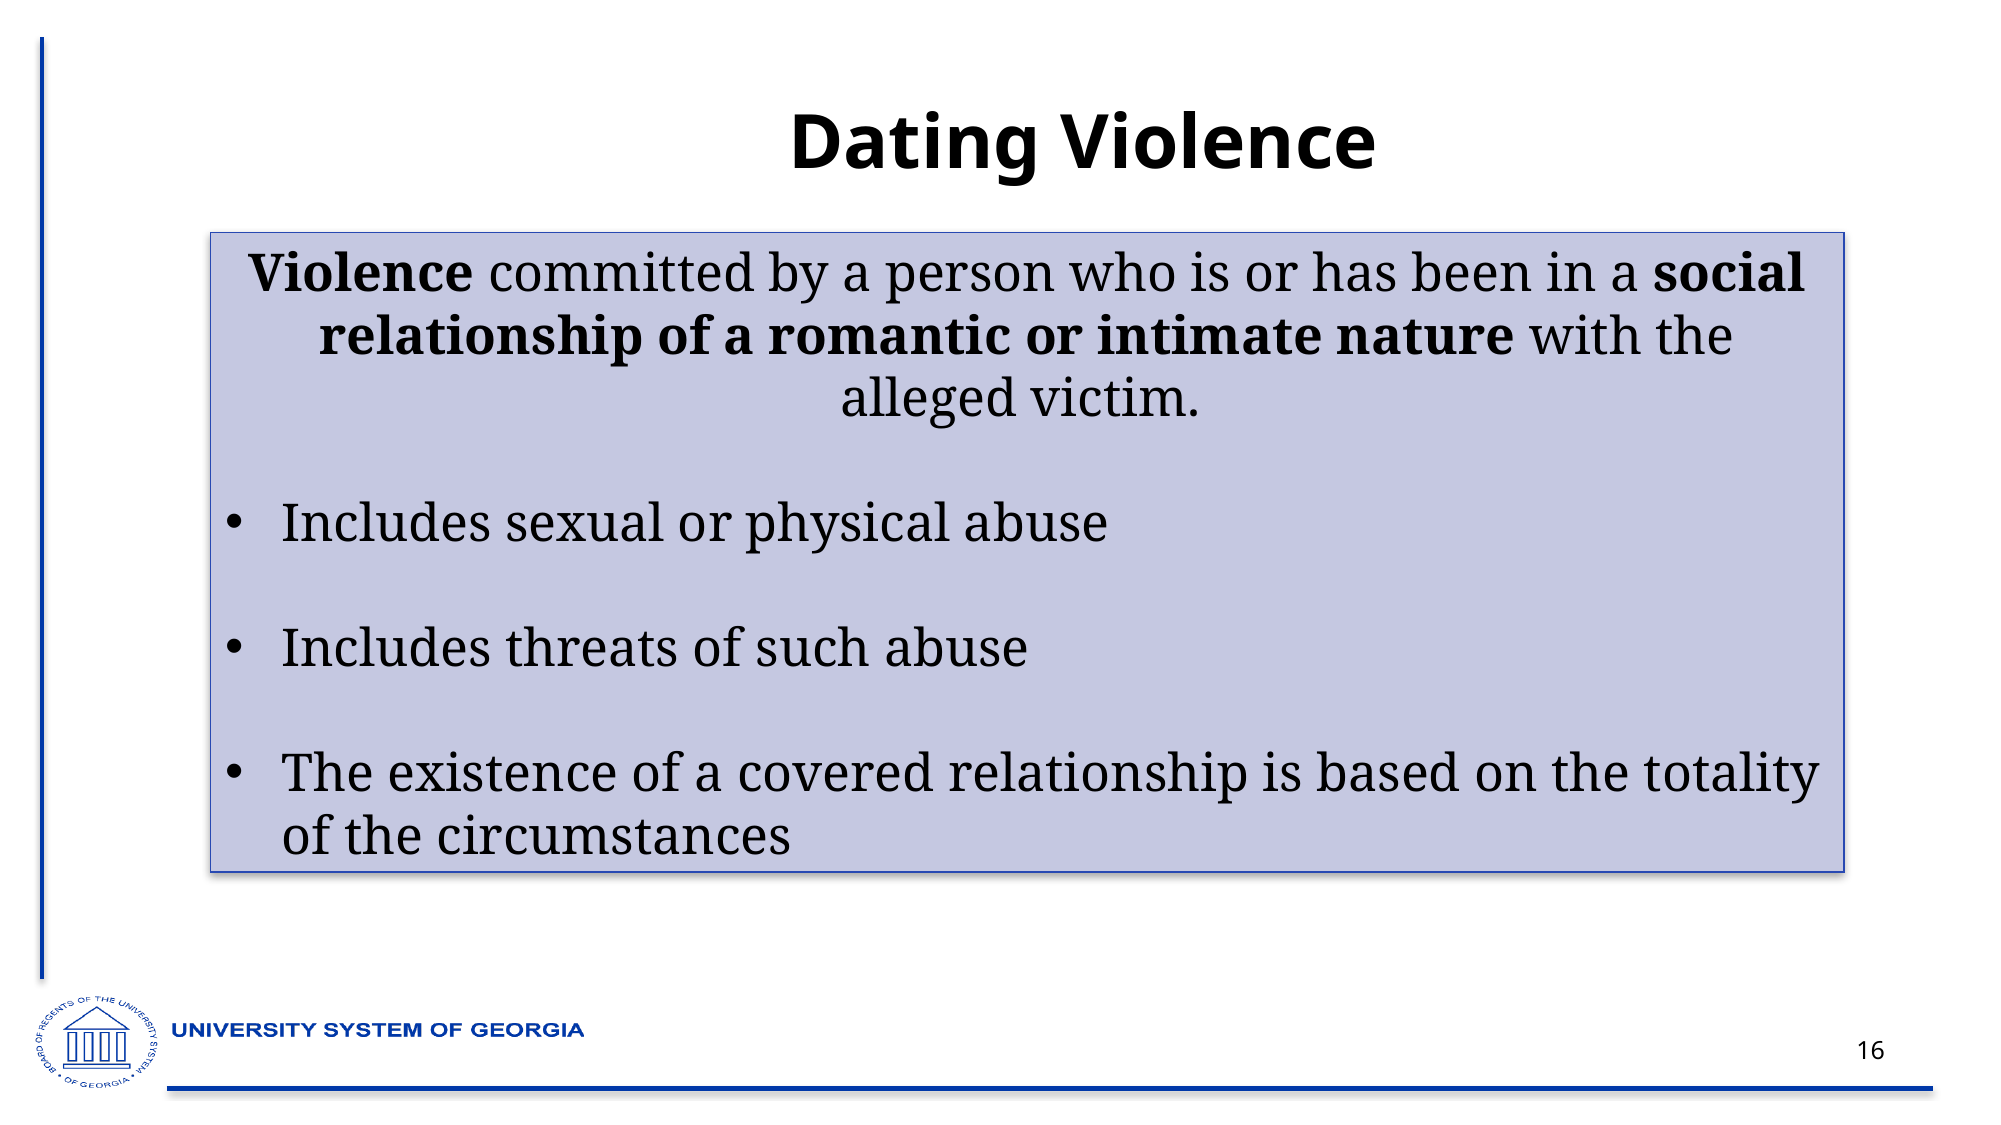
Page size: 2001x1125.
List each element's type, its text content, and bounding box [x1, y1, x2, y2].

picture [33, 995, 584, 1088]
title Dating Violence [266, 45, 1900, 233]
text_box Violence committed by a person who is or has been in a social relationship of a romantic or intimate nature with the alleged victim. Includes sexual or physical abuse Includes threats of such abuse The existence of a covered relationship is based on the totality of the circumstances [210, 232, 1844, 873]
slide_number 16 [1779, 1022, 1900, 1083]
